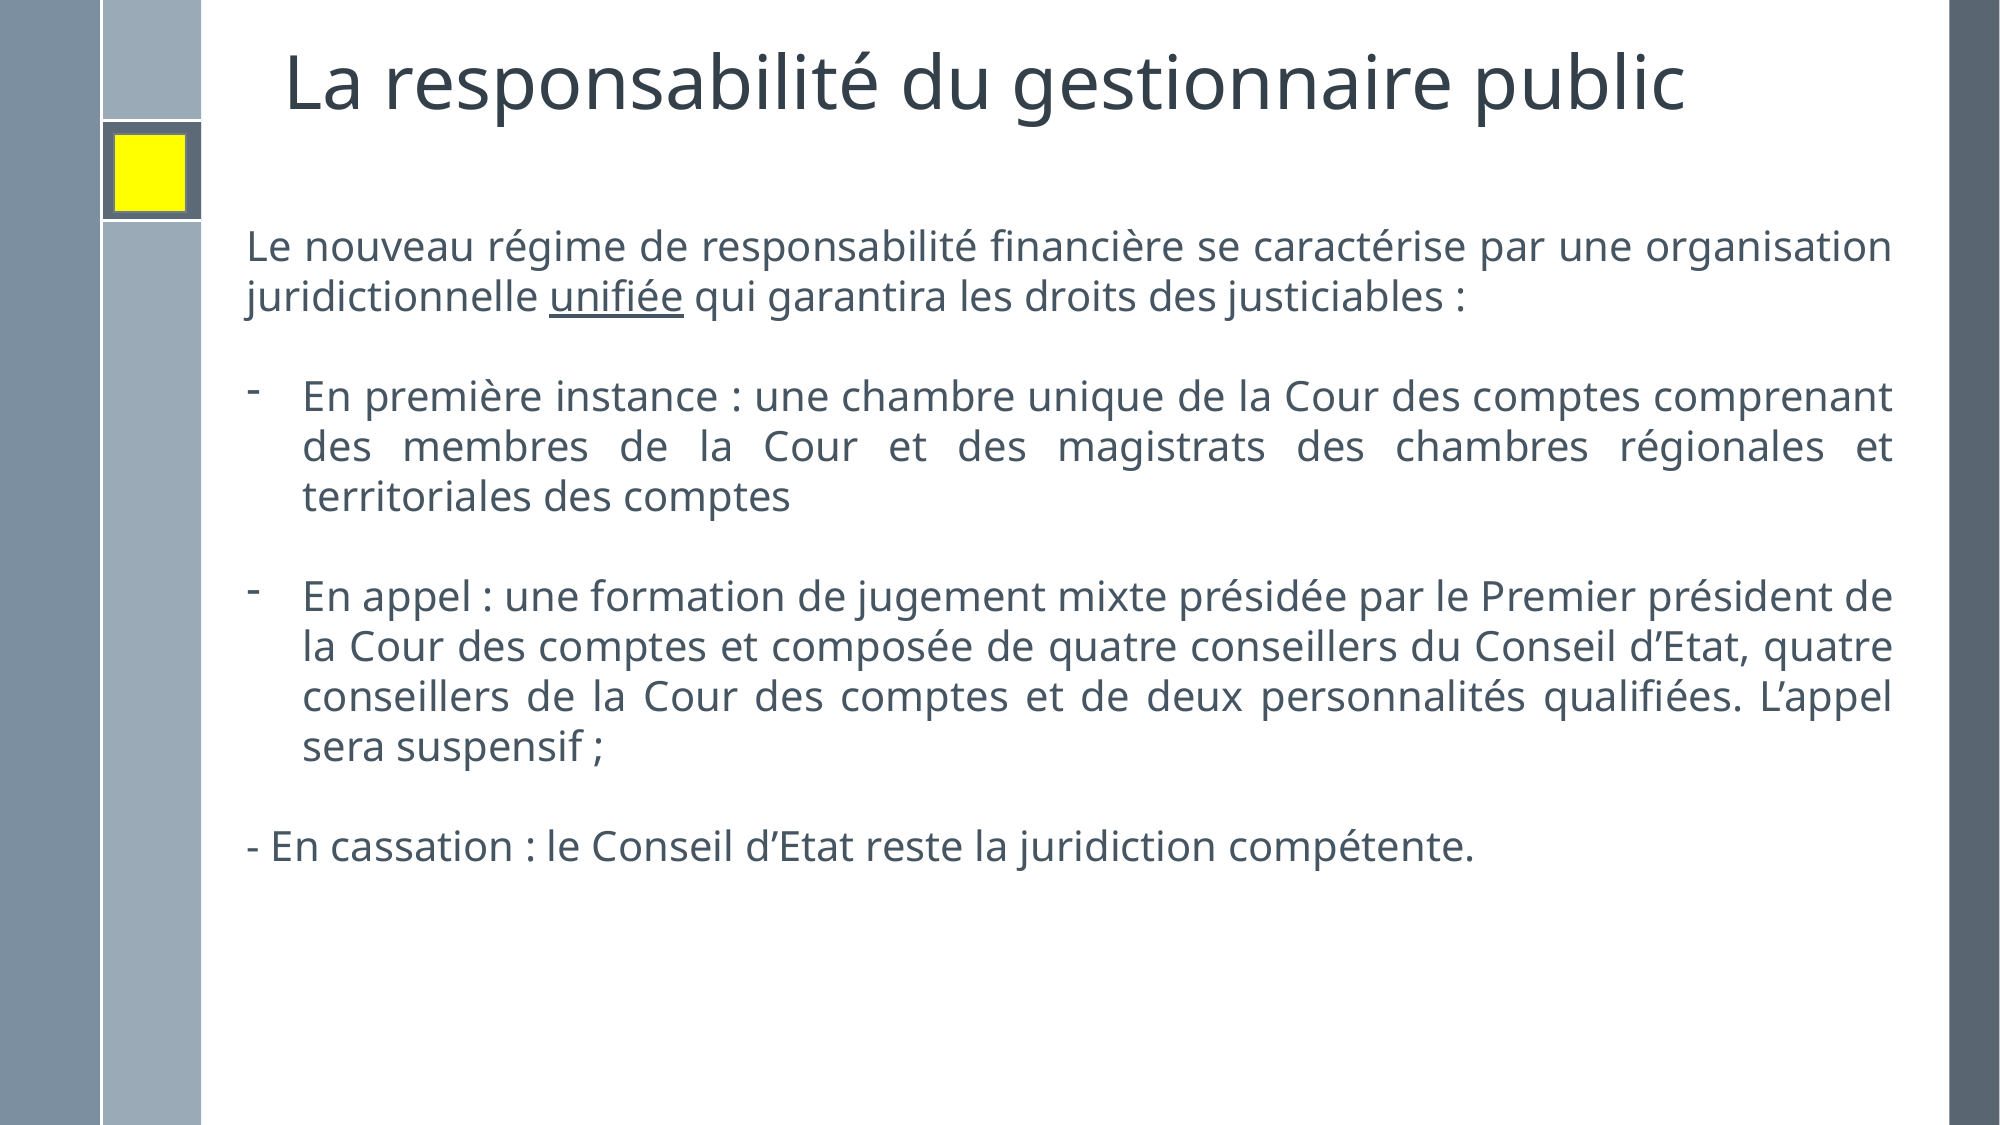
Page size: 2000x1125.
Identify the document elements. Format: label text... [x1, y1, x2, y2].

text_box Le nouveau régime de responsabilité financière se caractérise par une organisation juridictionnelle unifiée qui garantira les droits des justiciables : En première instance : une chambre unique de la Cour des comptes comprenant des membres de la Cour et des magistrats des chambres régionales et territoriales des comptes En appel : une formation de jugement mixte présidée par le Premier président de la Cour des comptes et composée de quatre conseillers du Conseil d’Etat, quatre conseillers de la Cour des comptes et de deux personnalités qualifiées. L’appel sera suspensif ; - En cassation : le Conseil d’Etat reste la juridiction compétente. [231, 212, 1910, 878]
picture [113, 133, 187, 213]
title La responsabilité du gestionnaire public [268, 29, 1873, 134]
